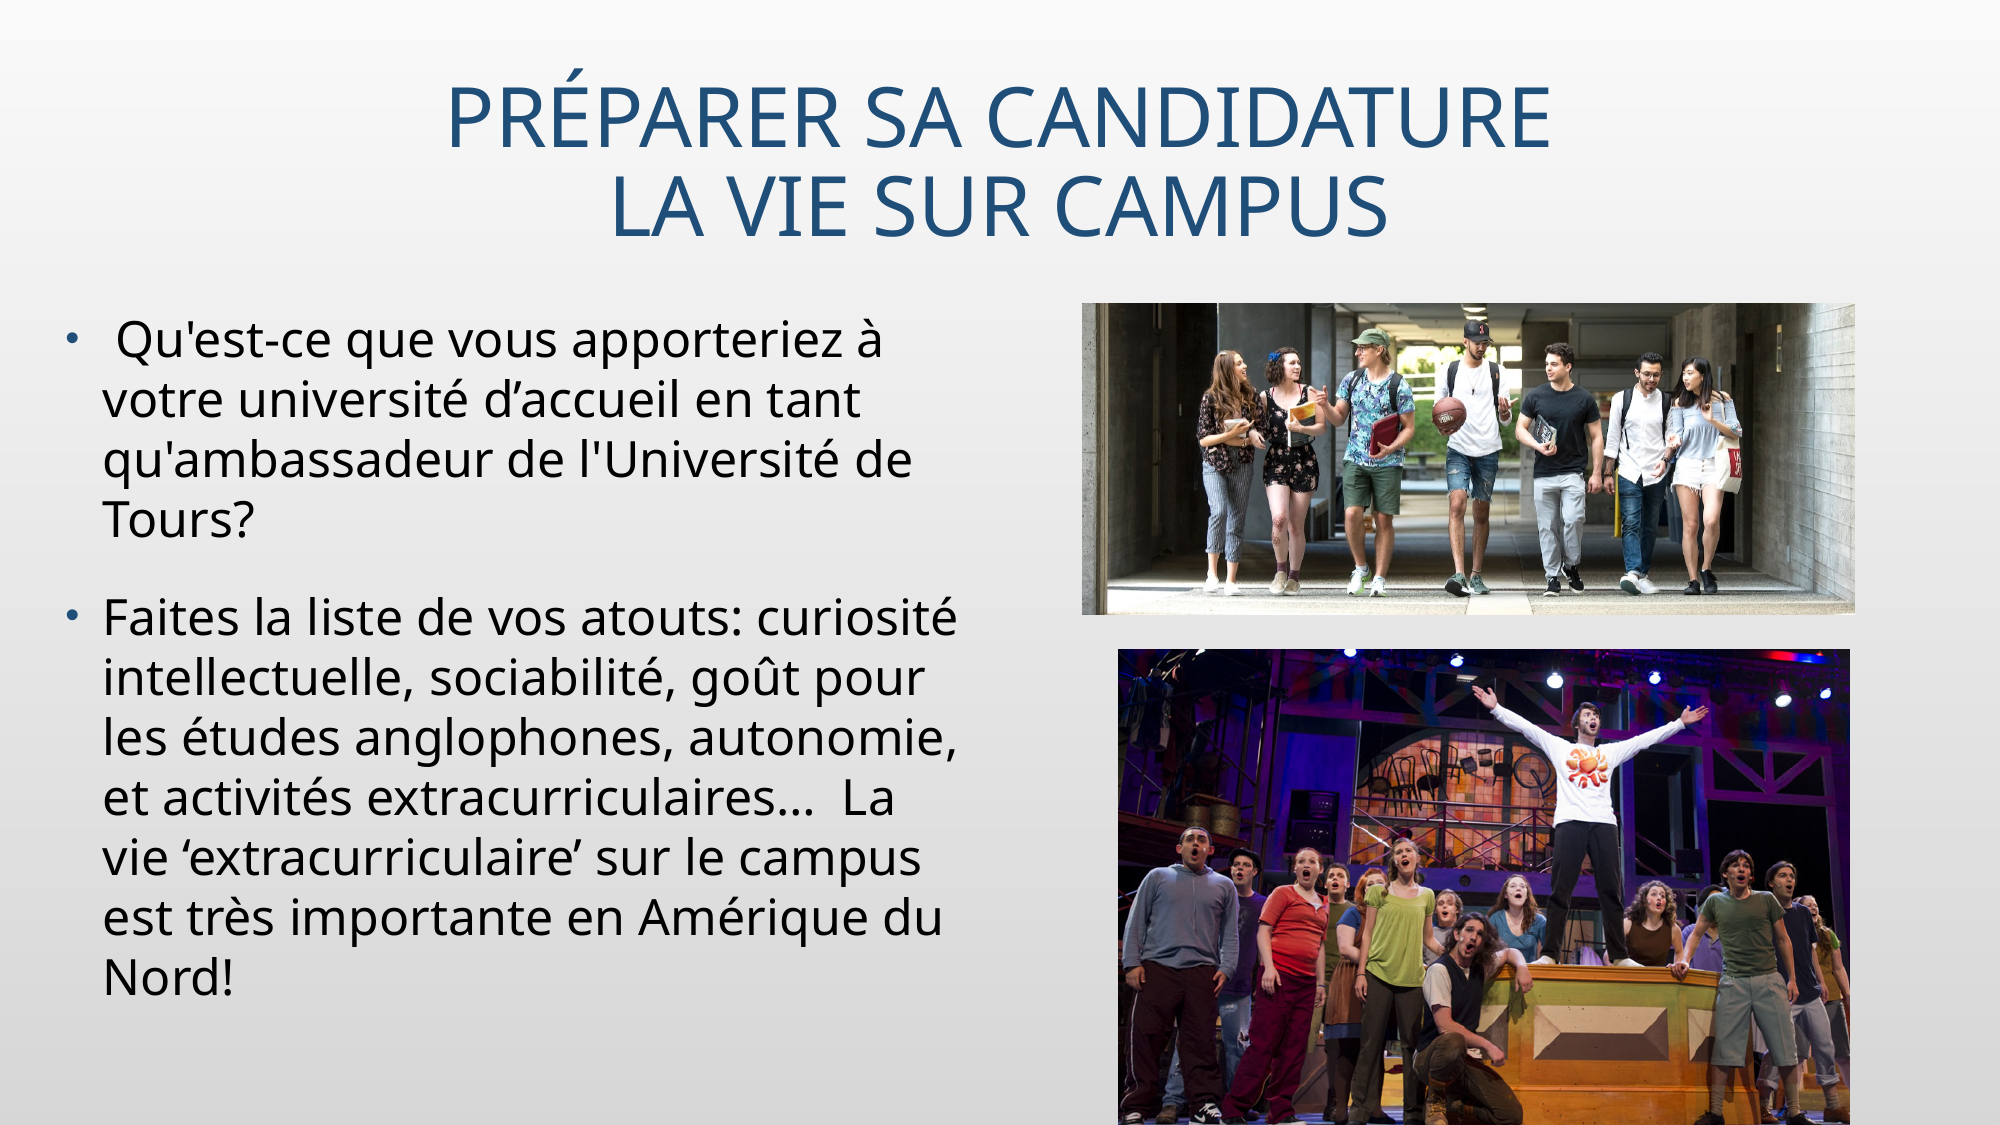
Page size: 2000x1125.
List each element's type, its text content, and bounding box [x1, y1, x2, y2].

list Qu'est-ce que vous apporteriez à votre université d’accueil en tant qu'ambassadeur de l'Université de Tours? Faites la liste de vos atouts: curiosité intellectuelle, sociabilité, goût pour les études anglophones, autonomie, et activités extracurriculaires… La vie ‘extracurriculaire’ sur le campus est très importante en Amérique du Nord! [42, 299, 975, 1047]
picture [1118, 649, 1850, 1125]
title Préparer sa Candidature La vie sur Campus [199, 45, 1800, 263]
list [1082, 303, 1855, 615]
